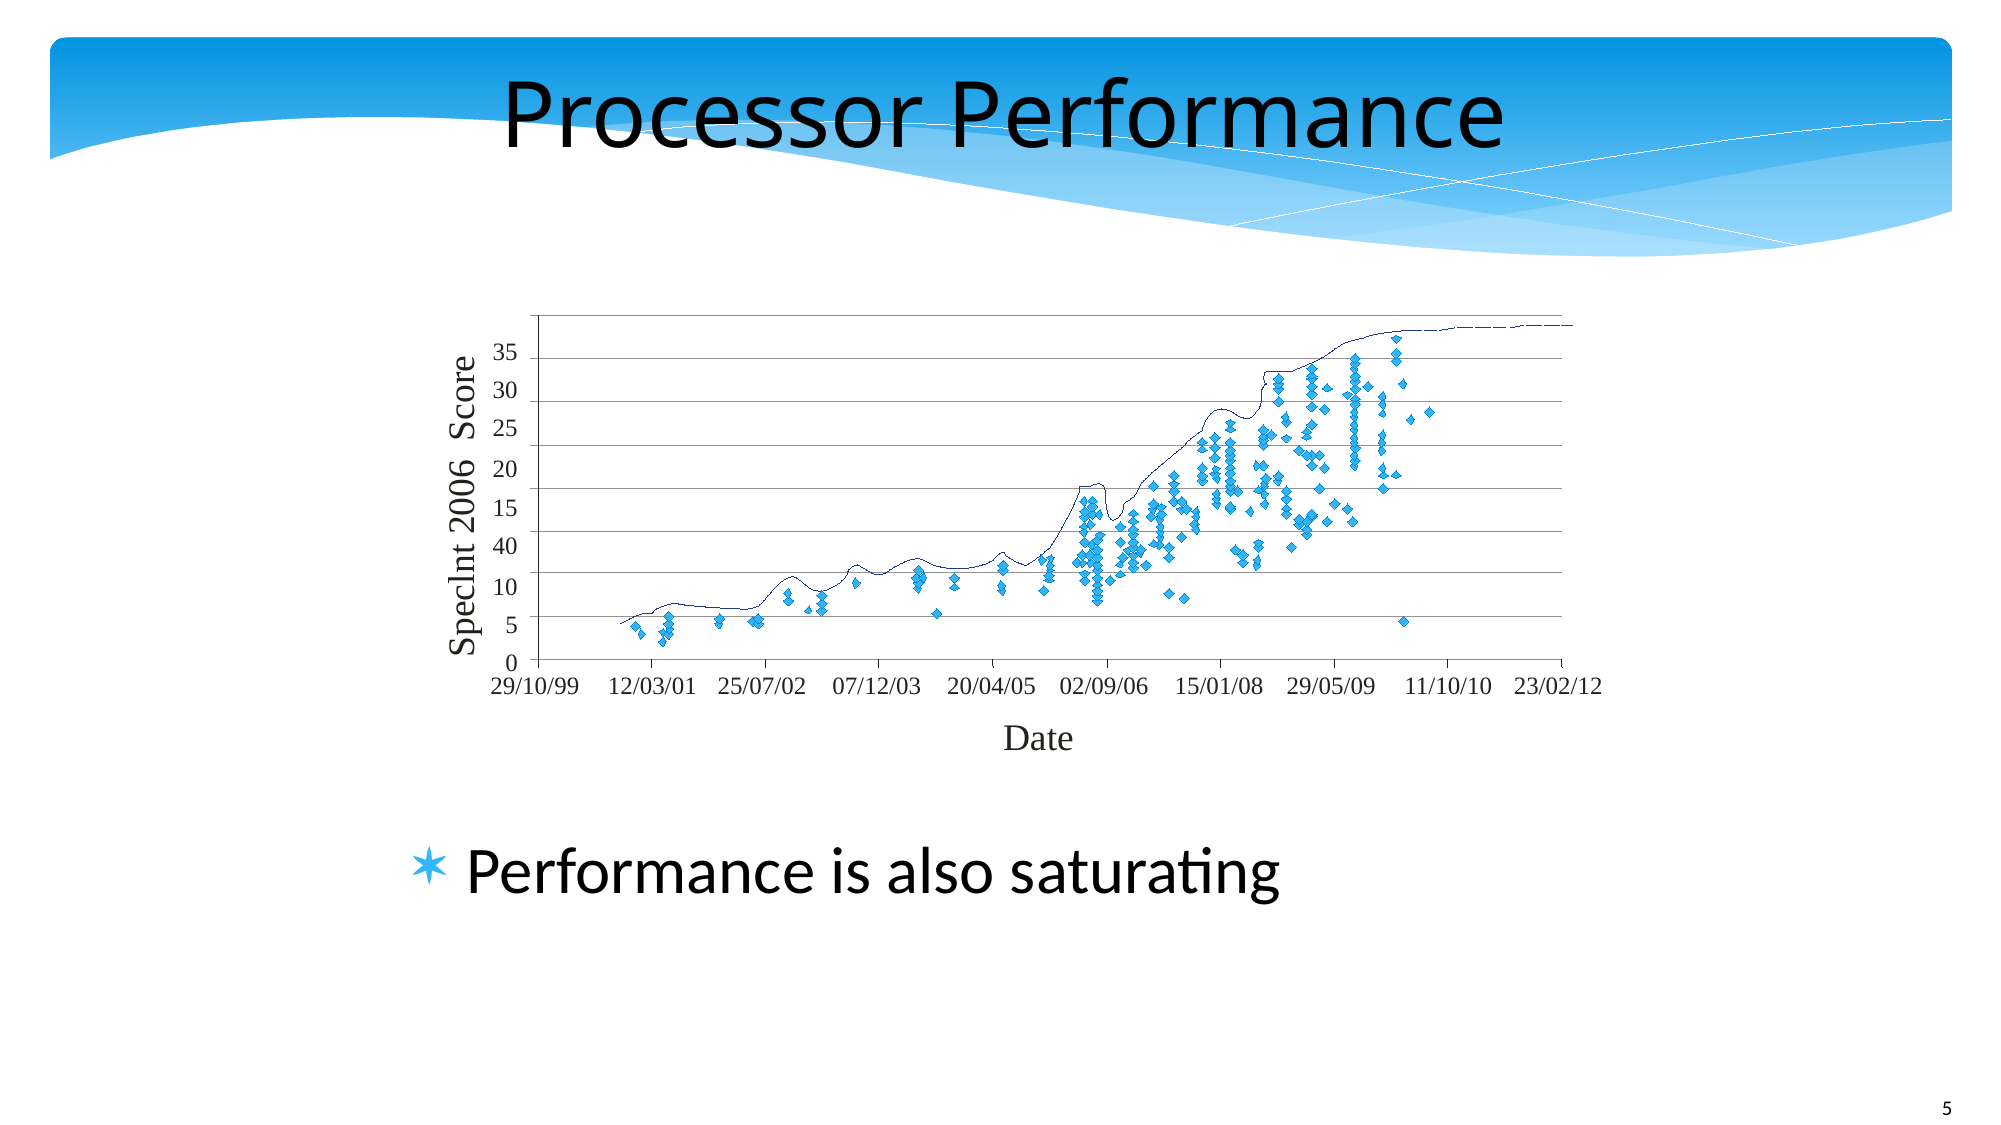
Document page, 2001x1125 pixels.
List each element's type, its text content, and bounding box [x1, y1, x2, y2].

list Performance is also saturating [395, 827, 1613, 911]
title Processor Performance [395, 33, 1613, 188]
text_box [362, 312, 1612, 759]
